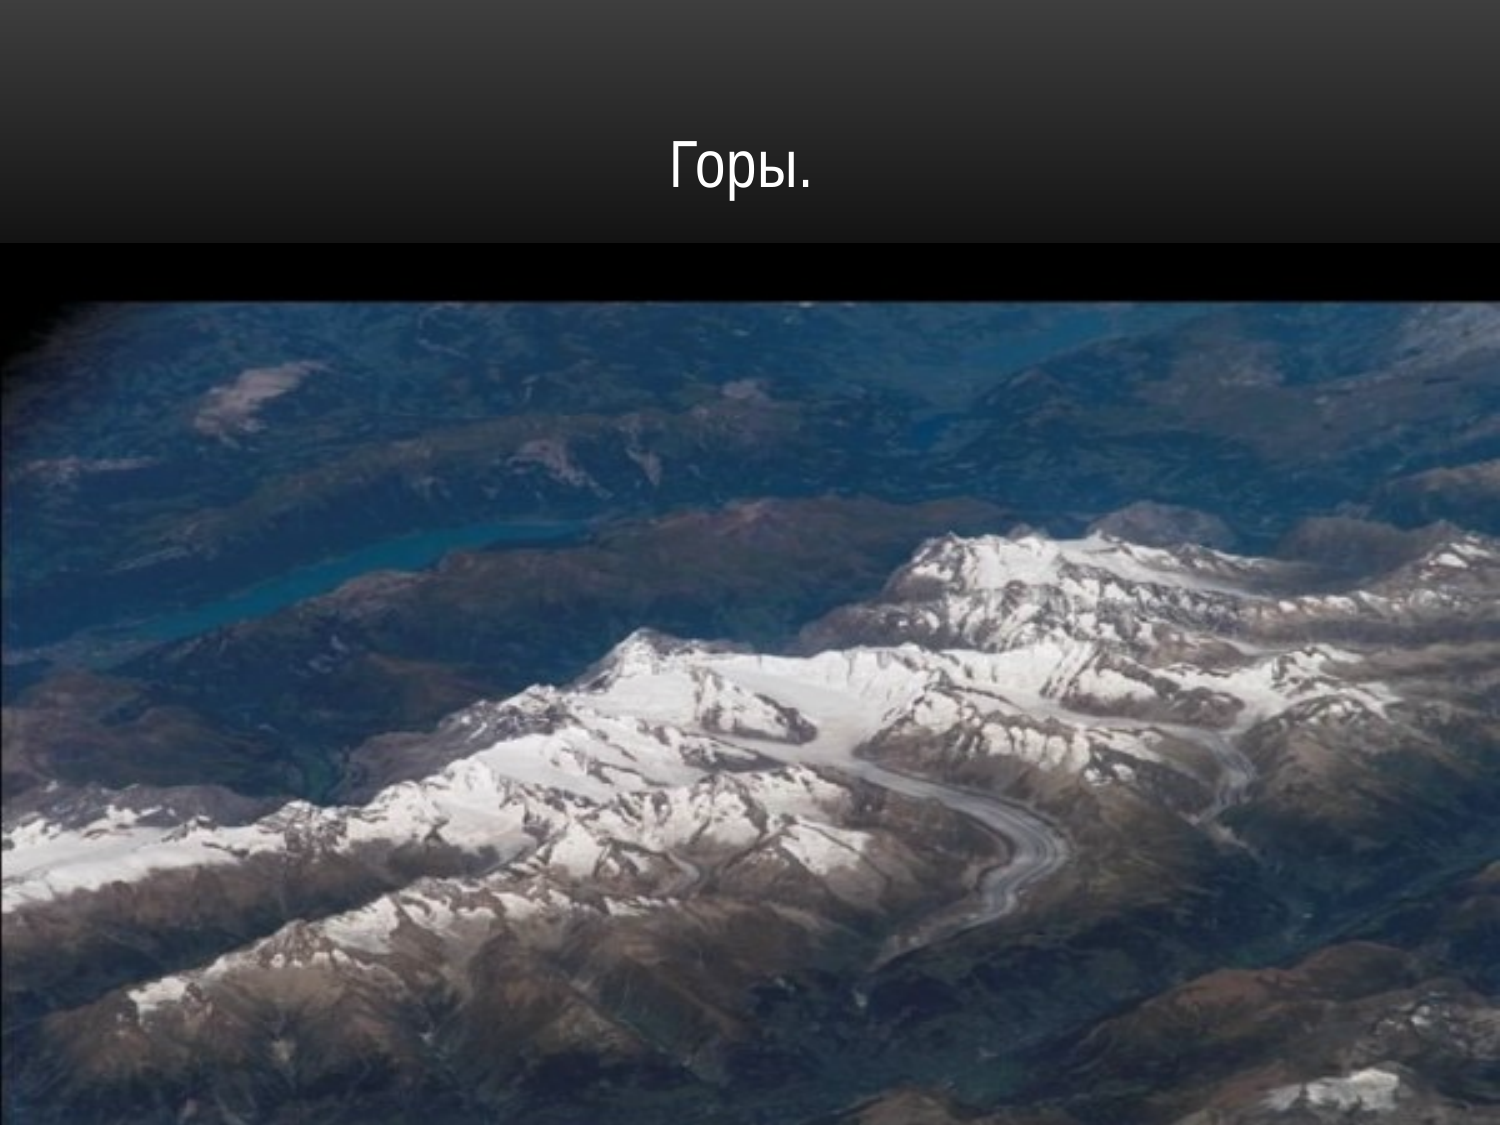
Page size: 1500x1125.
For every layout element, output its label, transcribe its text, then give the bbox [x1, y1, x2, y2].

picture [0, 0, 1500, 1125]
title Горы. [99, 45, 1400, 209]
